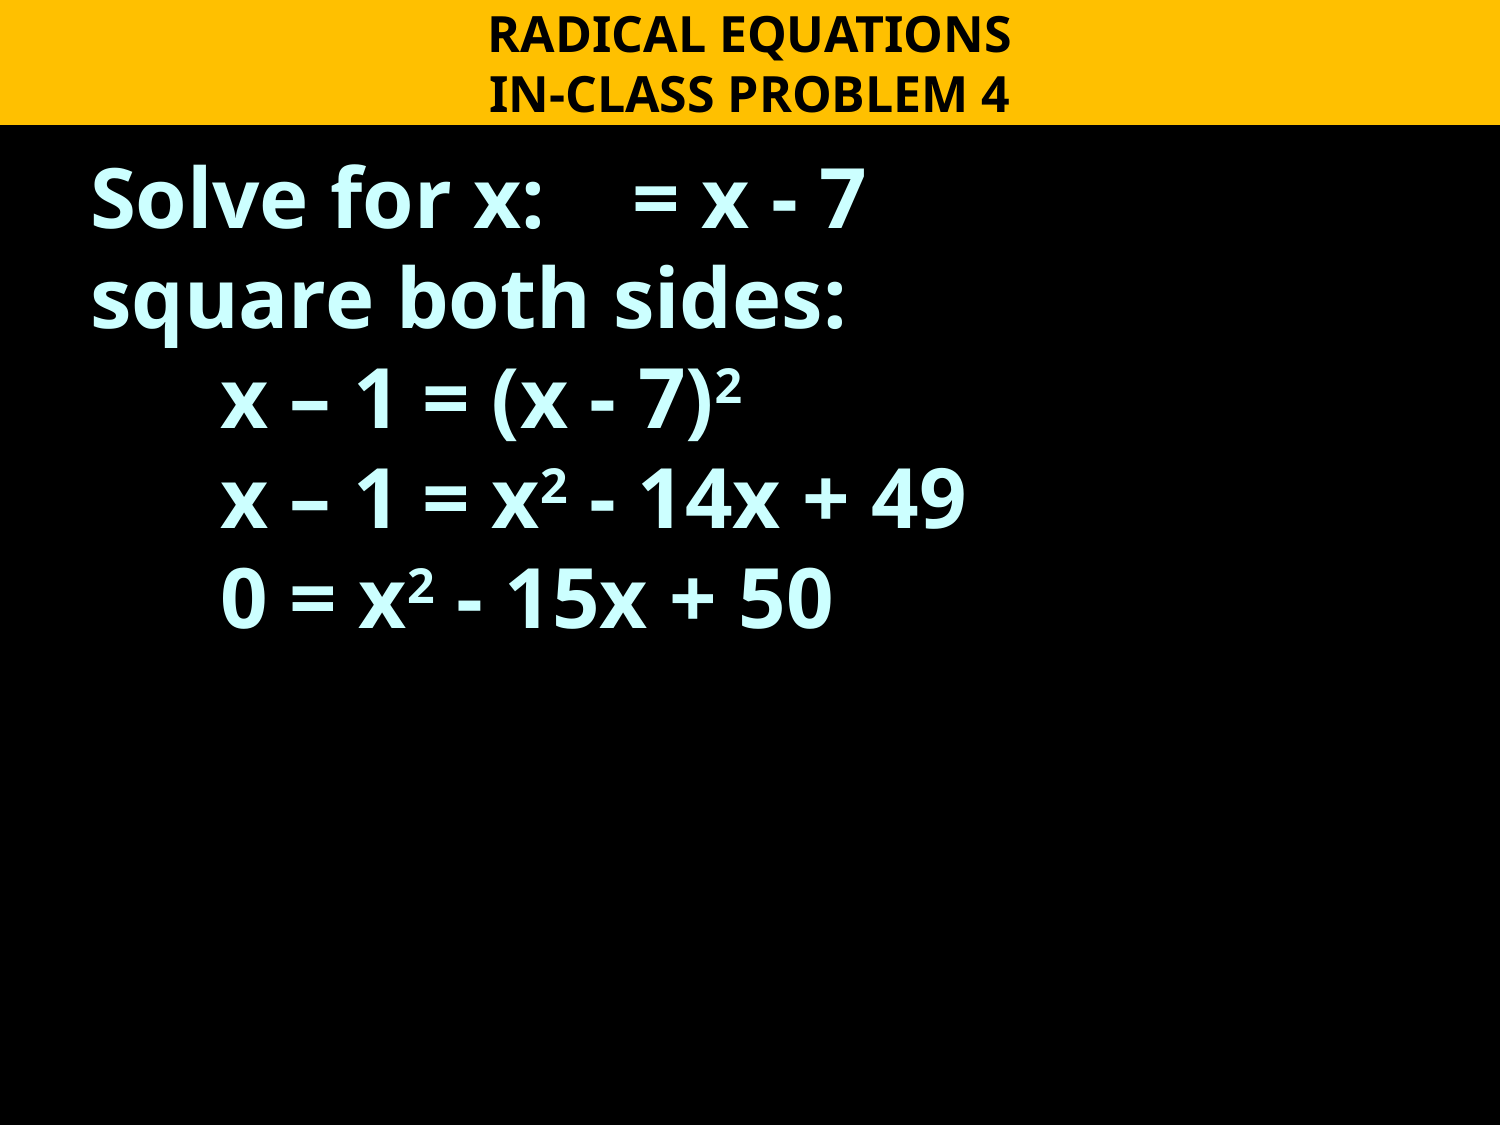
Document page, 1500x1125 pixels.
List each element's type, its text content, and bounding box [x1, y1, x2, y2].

text_box RADICAL EQUATIONS IN-CLASS PROBLEM 4 [0, 0, 1500, 125]
